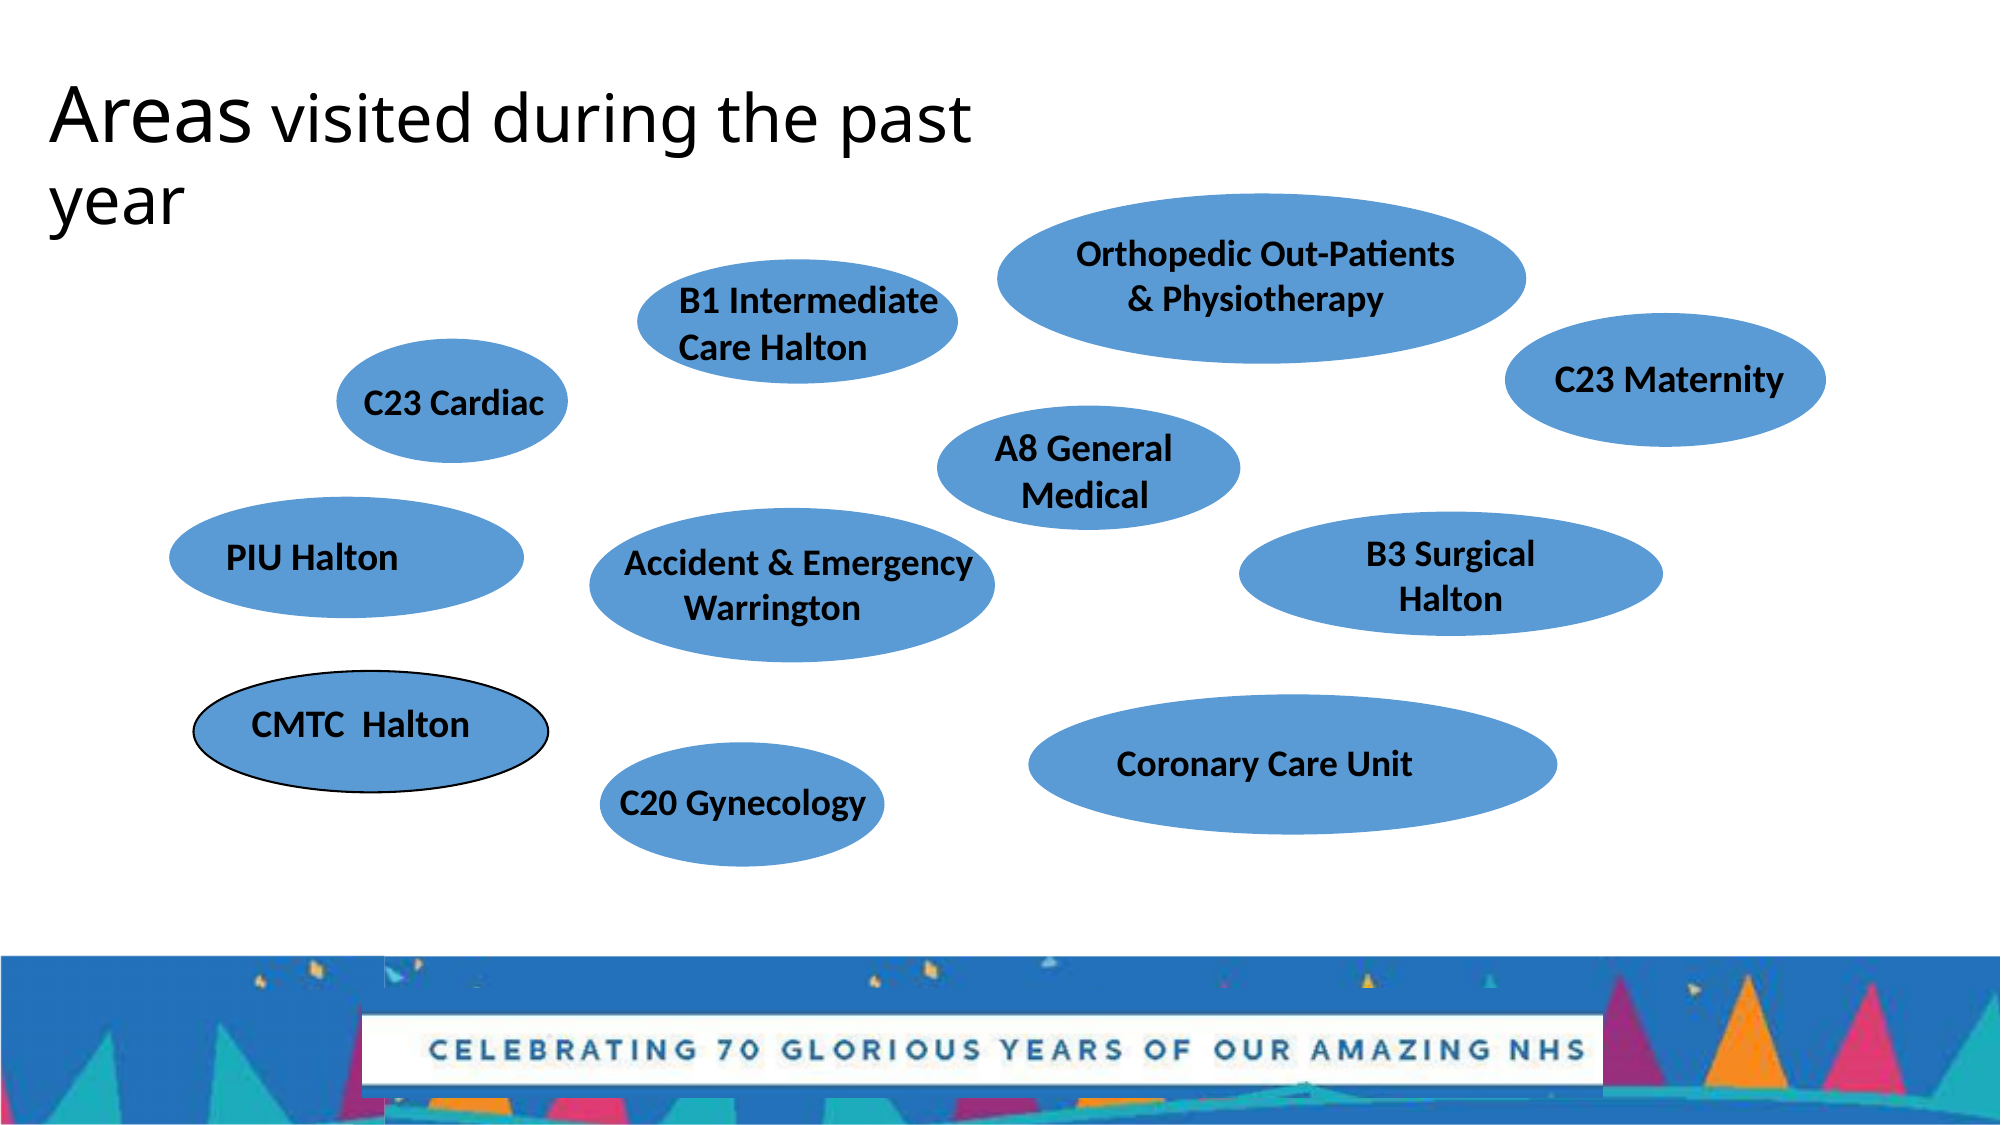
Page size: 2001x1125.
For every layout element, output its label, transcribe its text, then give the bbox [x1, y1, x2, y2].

text_box [1518, 408, 1813, 448]
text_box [1028, 694, 1558, 835]
text_box [192, 669, 550, 794]
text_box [336, 338, 568, 463]
text_box [168, 495, 526, 620]
text_box B3 Surgical Halton [1238, 510, 1665, 637]
text_box PIU Halton [211, 523, 445, 586]
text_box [589, 507, 995, 663]
text_box [1527, 311, 1806, 346]
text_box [997, 193, 1527, 364]
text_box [936, 405, 1241, 530]
text_box C23 Maternity [1504, 346, 1840, 408]
text_box Areas visited during the past year [34, 57, 1041, 246]
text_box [637, 259, 965, 384]
picture [2, 957, 2000, 1124]
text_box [599, 742, 953, 867]
text_box CMTC Halton [236, 691, 524, 753]
